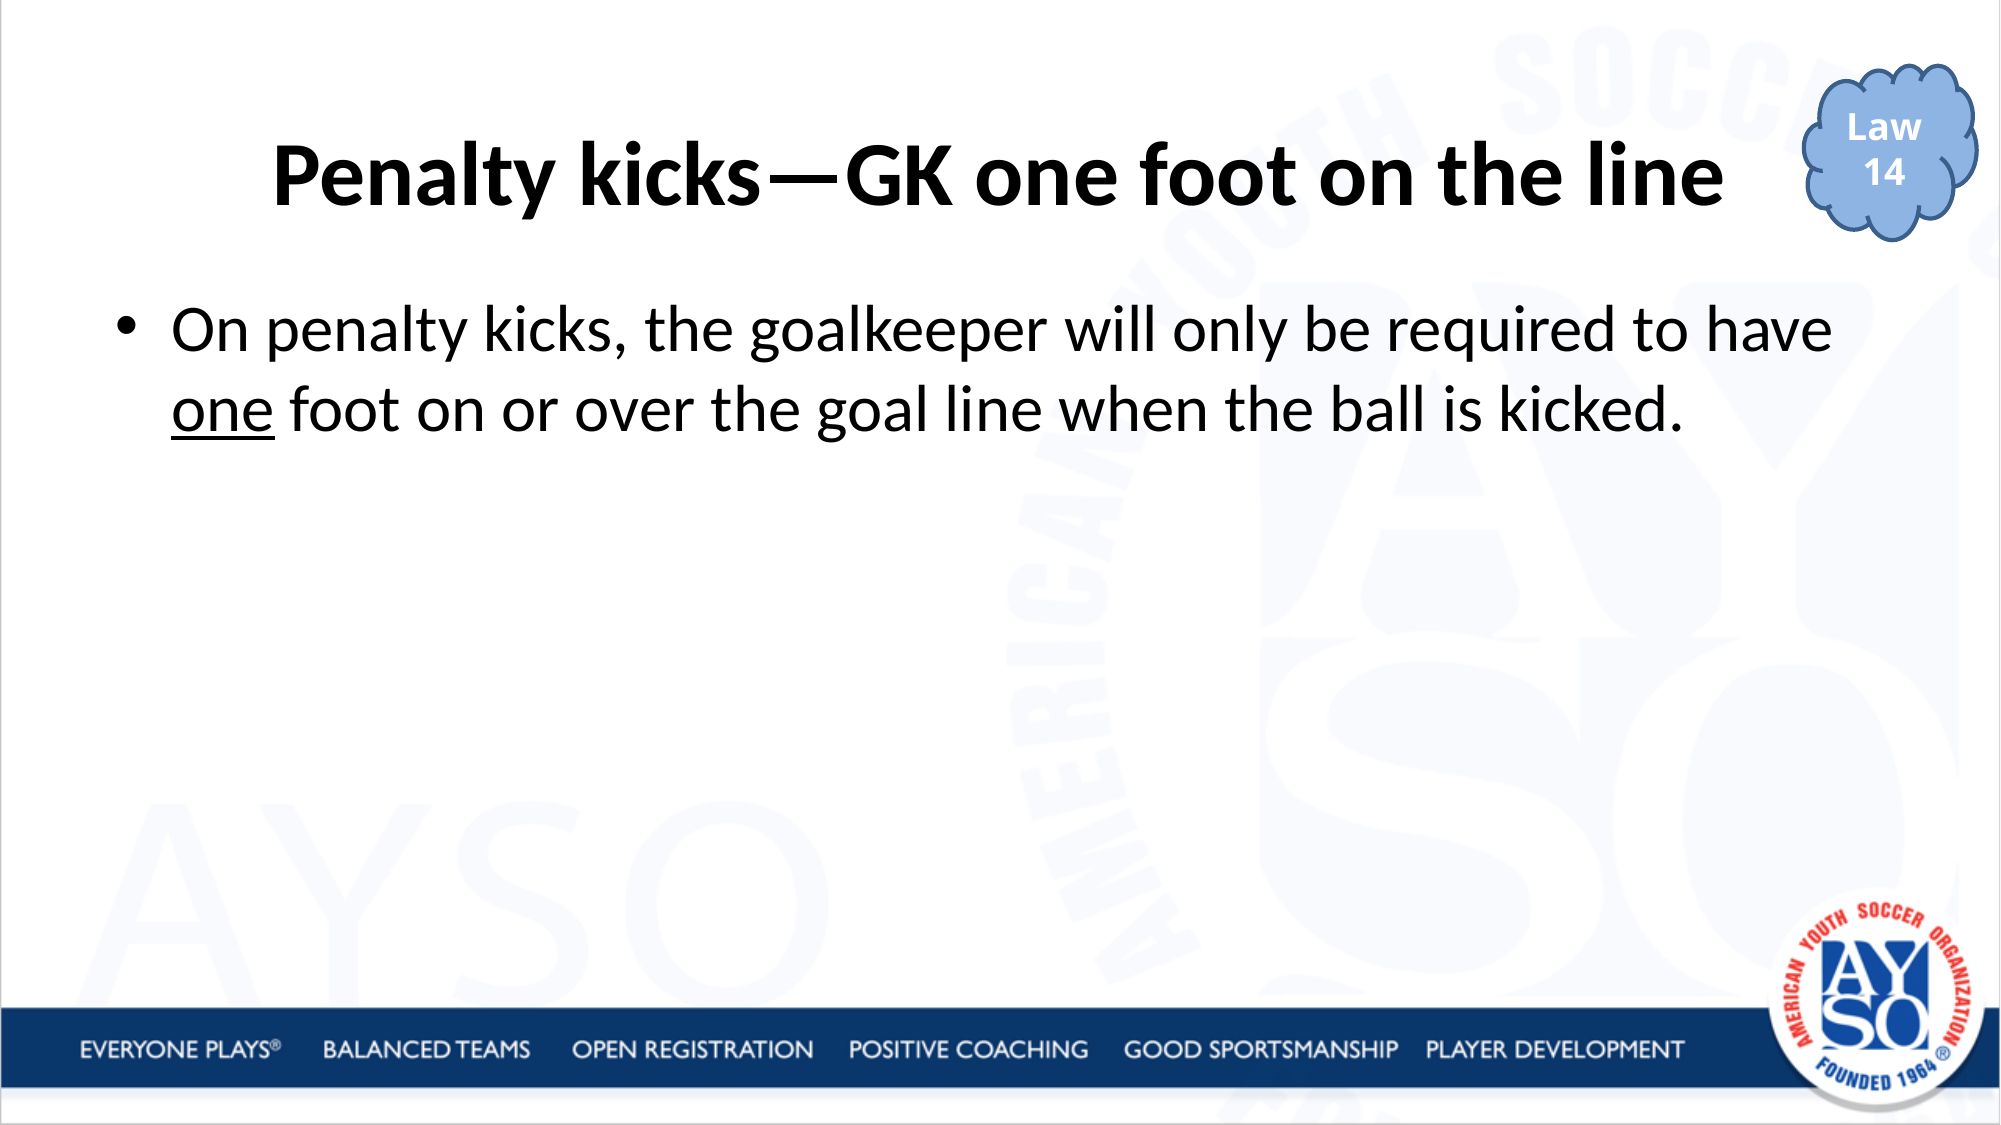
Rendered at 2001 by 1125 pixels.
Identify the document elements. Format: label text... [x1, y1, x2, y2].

text_box Law 14 [1801, 63, 1979, 243]
title Penalty kicks—GK one foot on the line [99, 59, 1900, 278]
list On penalty kicks, the goalkeeper will only be required to have one foot on or over the goal line when the ball is kicked. [99, 278, 1900, 1014]
picture [0, 0, 2001, 1125]
